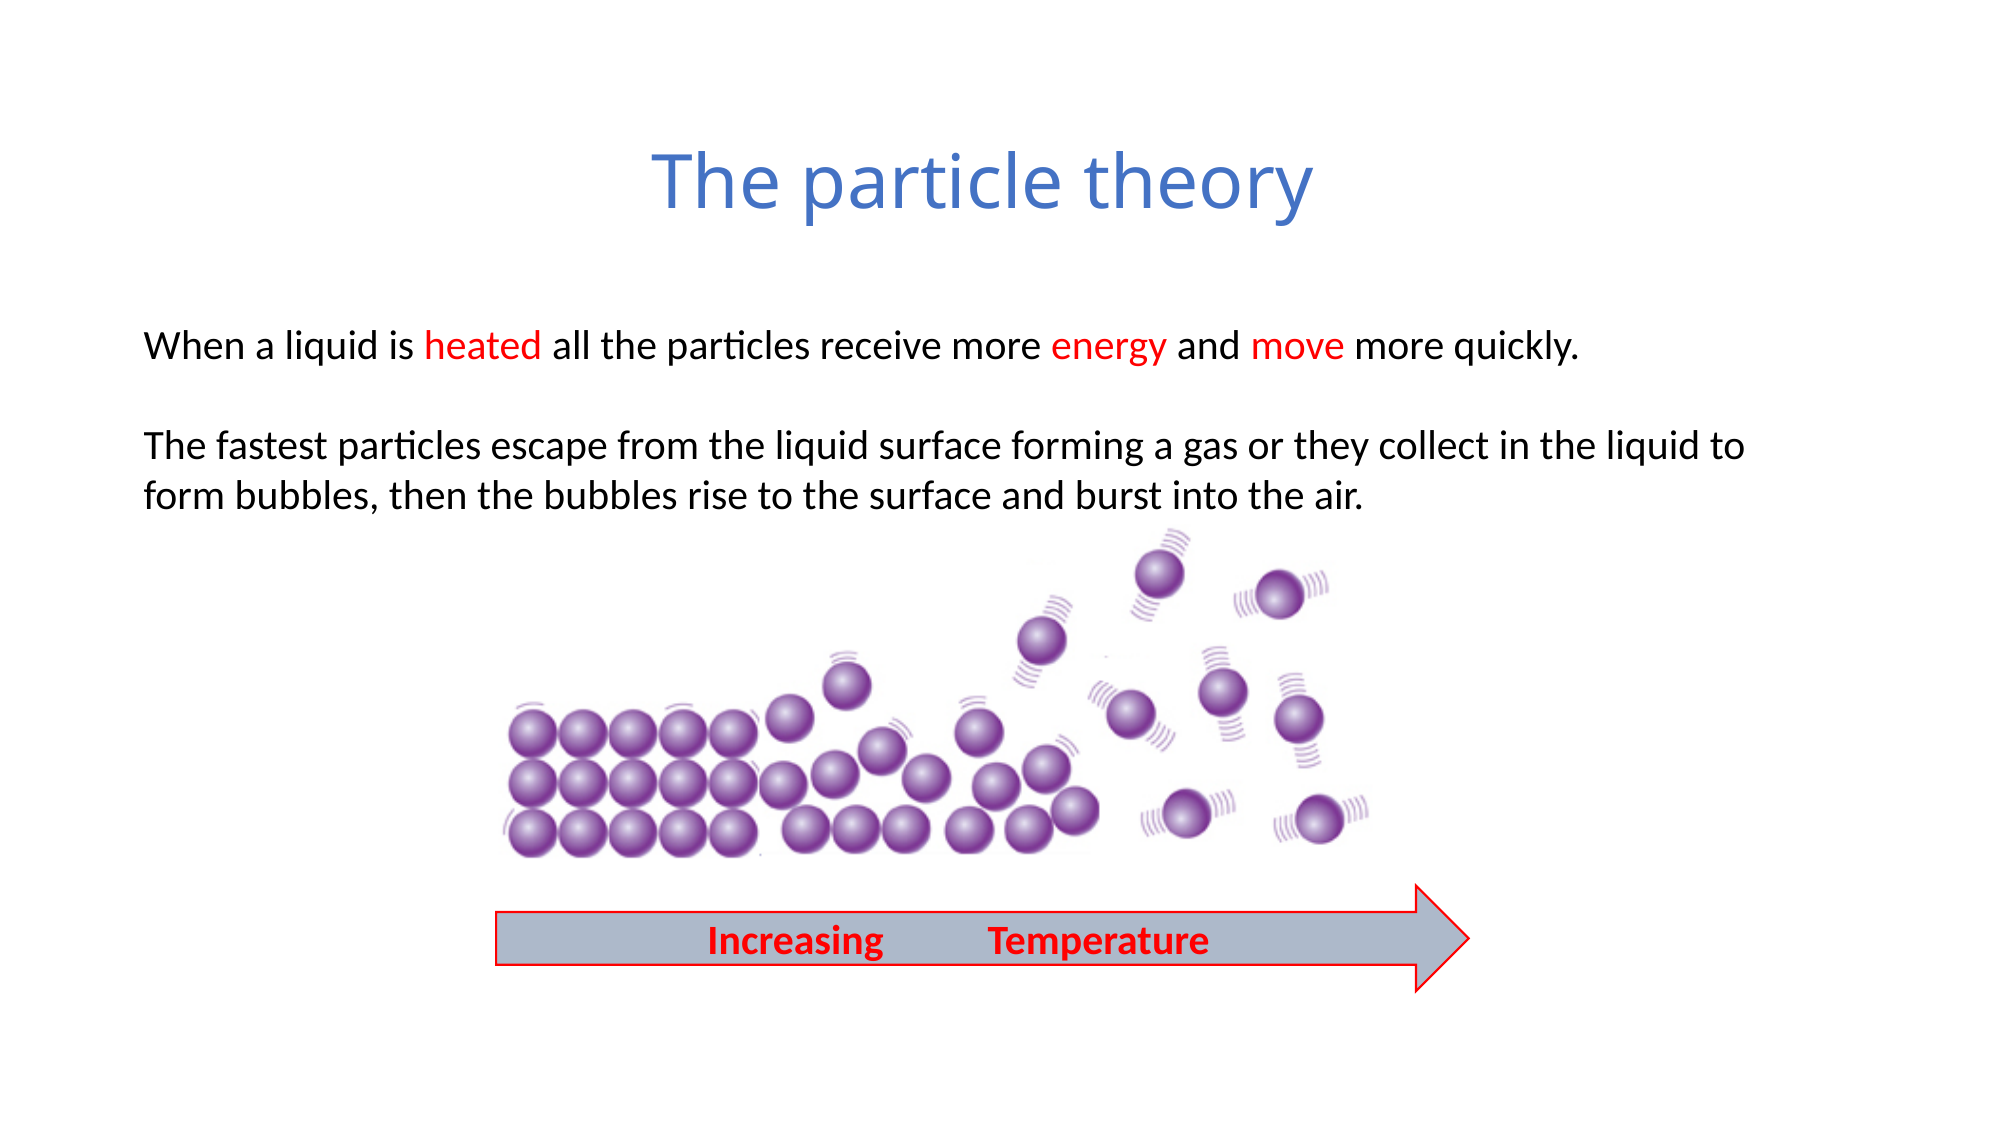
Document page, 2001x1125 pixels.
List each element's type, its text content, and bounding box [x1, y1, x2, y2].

text_box Increasing Temperature [496, 905, 1422, 971]
text_box When a liquid is heated all the particles receive more energy and move more quickly. The fastest particles escape from the liquid surface forming a gas or they collect in the liquid to form bubbles, then the bubbles rise to the surface and burst into the air. [128, 310, 1789, 526]
picture [495, 523, 1373, 902]
text_box [1414, 883, 1471, 994]
title The particle theory [478, 119, 1487, 249]
